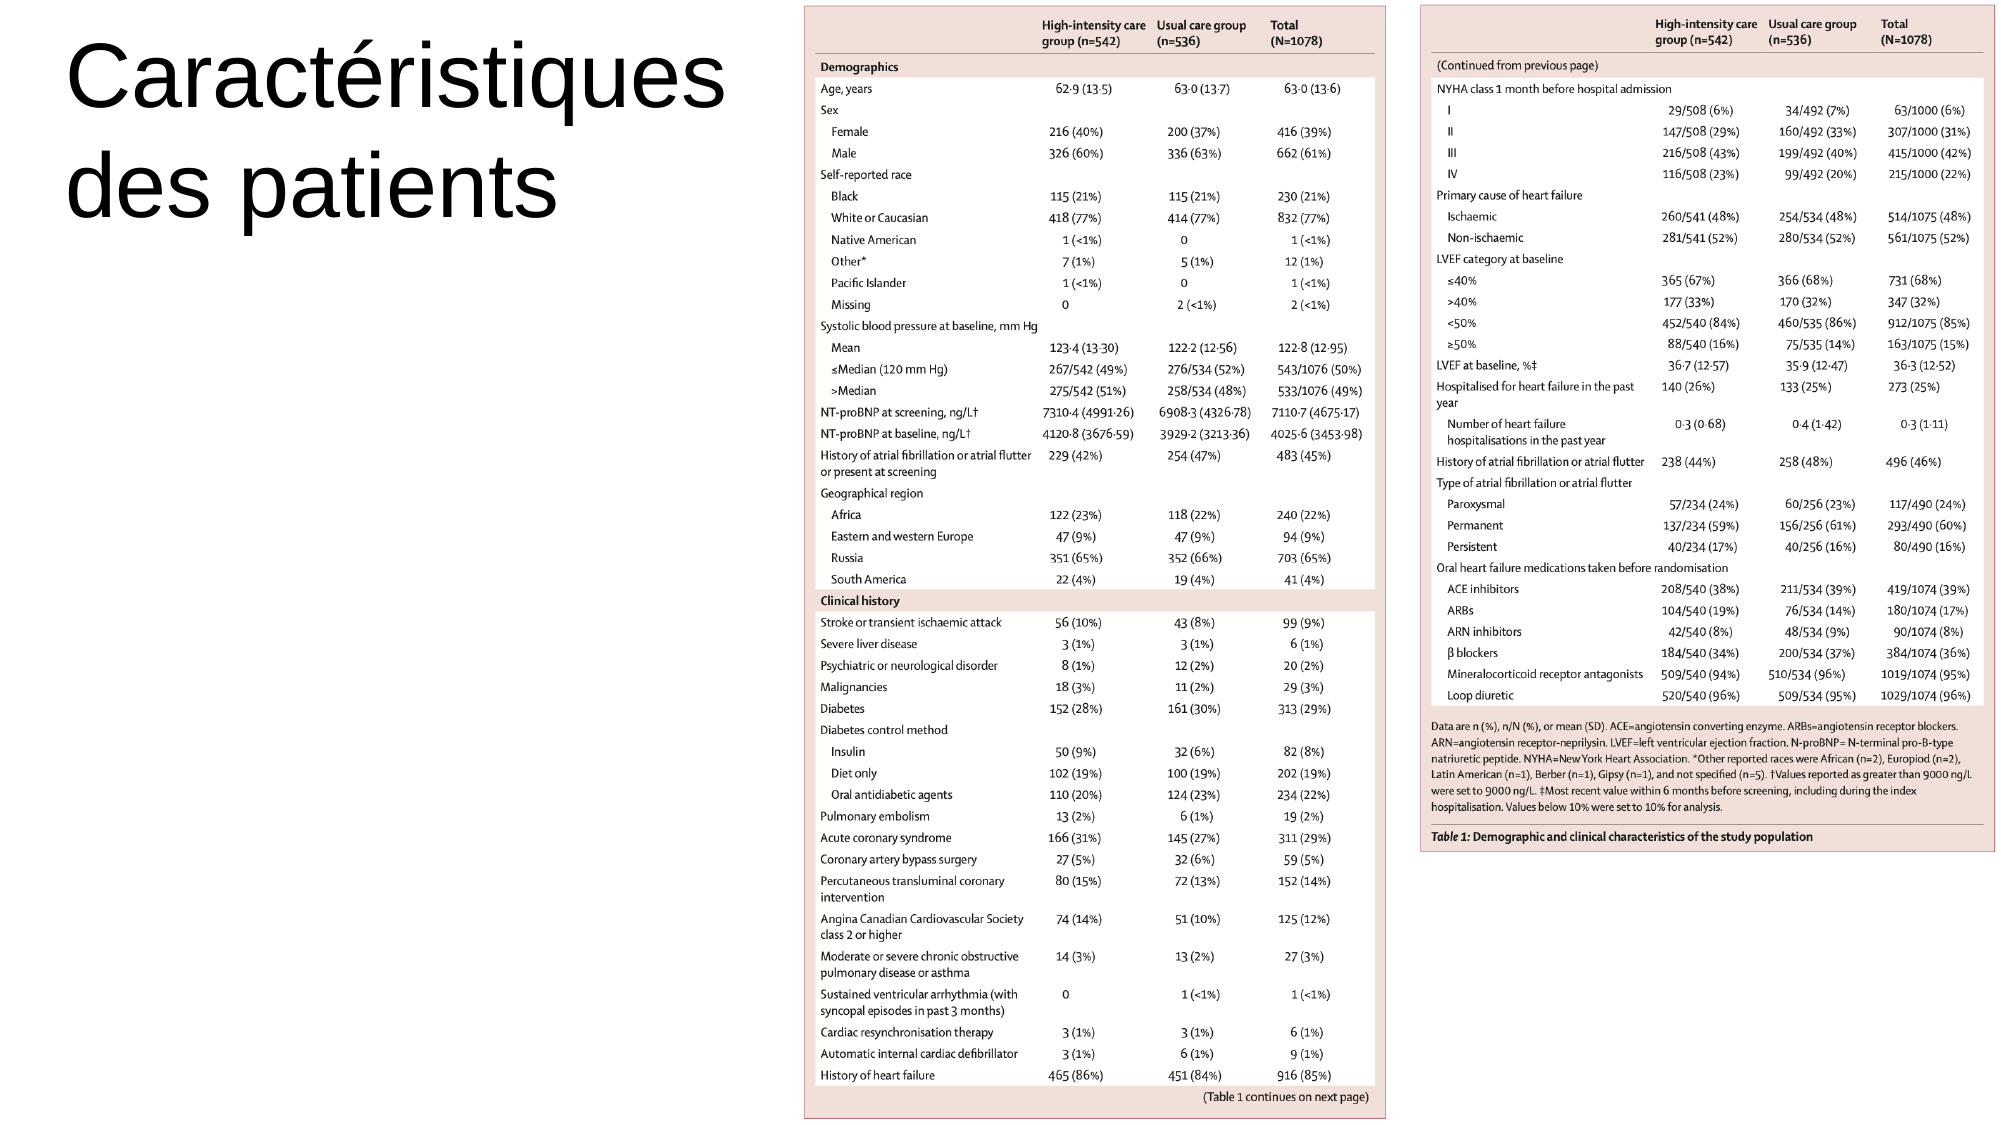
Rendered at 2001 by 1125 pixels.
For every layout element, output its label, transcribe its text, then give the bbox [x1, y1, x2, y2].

picture [1412, 0, 2000, 858]
title Caractéristiques des patients [49, 31, 753, 220]
picture [798, 0, 1390, 1125]
